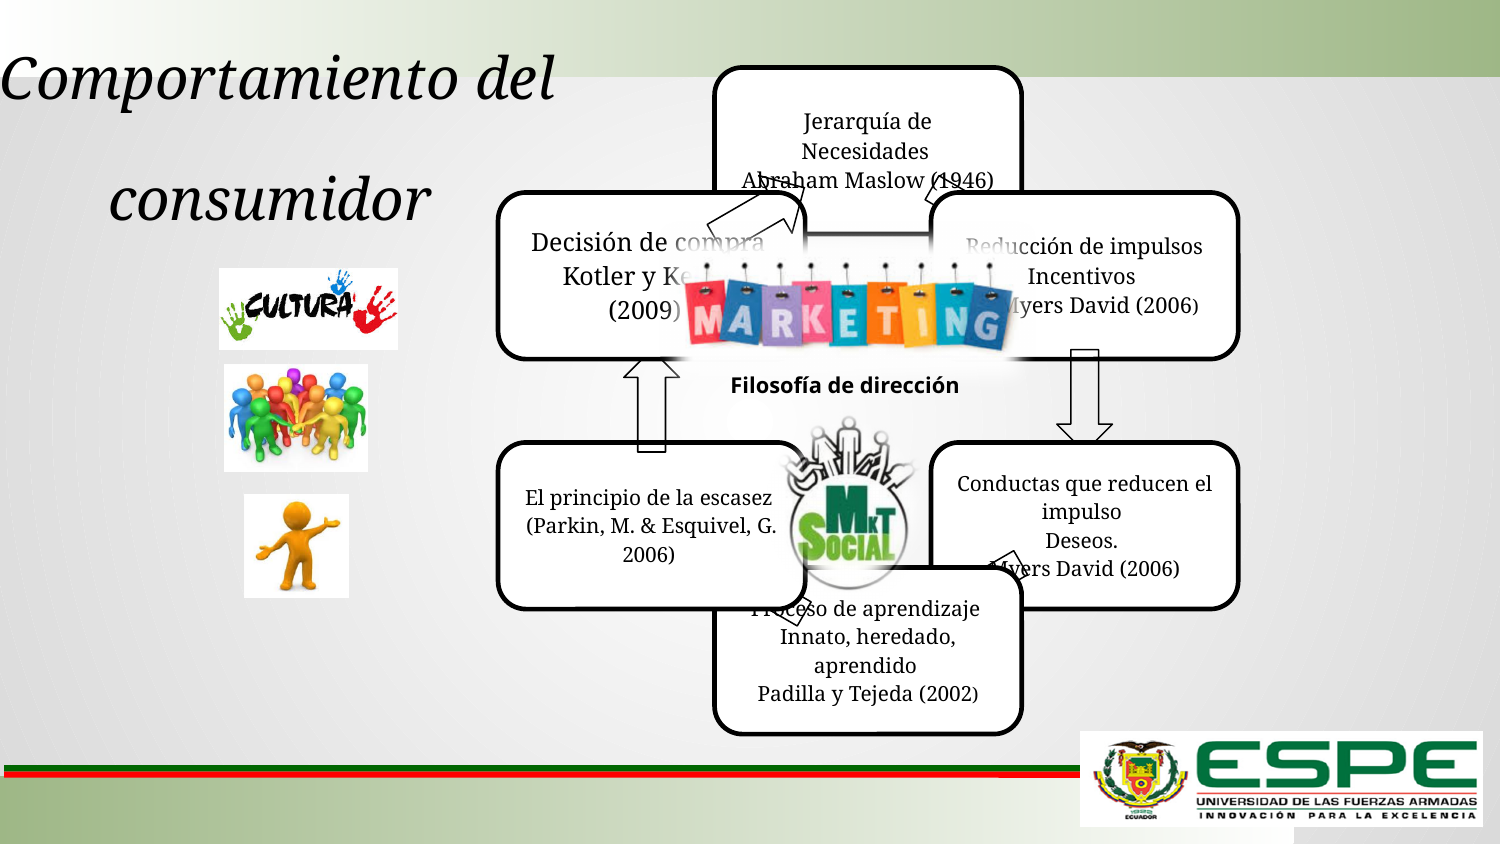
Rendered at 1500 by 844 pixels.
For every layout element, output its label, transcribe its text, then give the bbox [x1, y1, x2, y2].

picture [657, 220, 1037, 394]
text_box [253, 67, 1483, 735]
picture [224, 364, 369, 473]
picture [1080, 730, 1483, 827]
picture [219, 267, 398, 350]
picture [244, 494, 349, 599]
picture [760, 403, 936, 612]
title Comportamiento del consumidor [0, 133, 248, 240]
